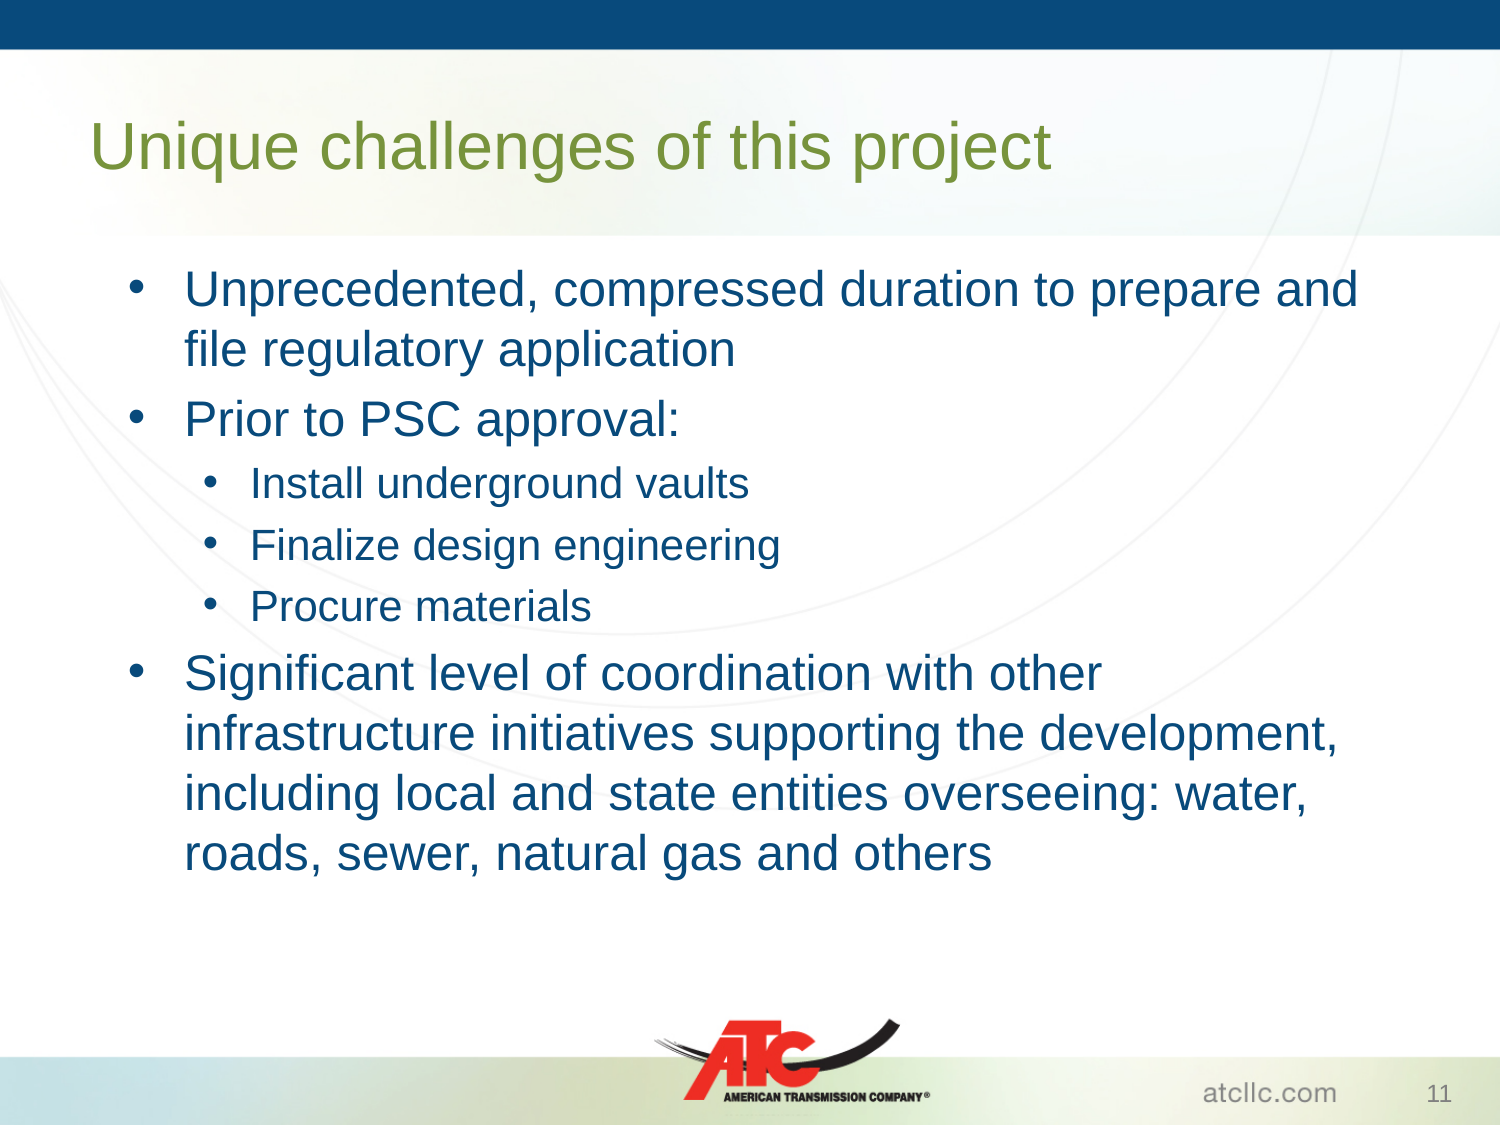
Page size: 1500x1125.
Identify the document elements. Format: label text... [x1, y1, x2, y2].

picture [0, 0, 1500, 1125]
title Unique challenges of this project [75, 55, 1425, 231]
list Unprecedented, compressed duration to prepare and file regulatory application Prior to PSC approval: Install underground vaults Finalize design engineering Procure materials Significant level of coordination with other infrastructure initiatives supporting the development, including local and state entities overseeing: water, roads, sewer, natural gas and others [113, 248, 1414, 966]
